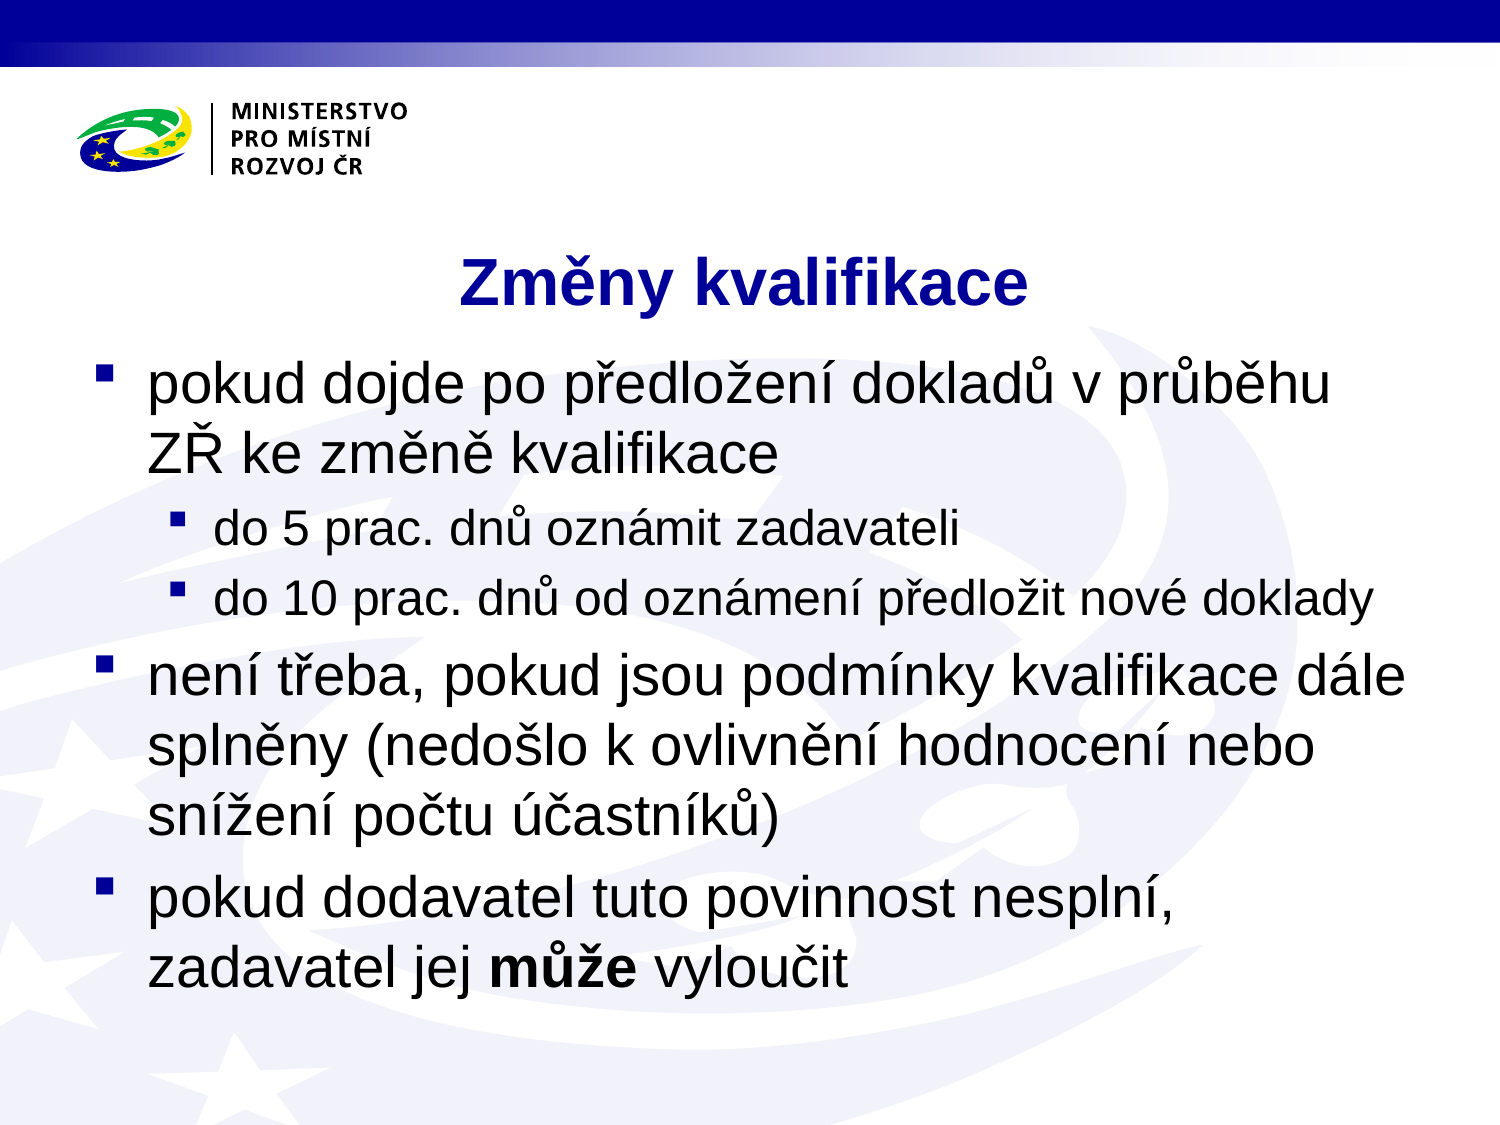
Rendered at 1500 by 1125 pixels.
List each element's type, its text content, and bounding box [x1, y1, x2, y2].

list pokud dojde po předložení dokladů v průběhu ZŘ ke změně kvalifikace do 5 prac. dnů oznámit zadavateli do 10 prac. dnů od oznámení předložit nové doklady není třeba, pokud jsou podmínky kvalifikace dále splněny (nedošlo k ovlivnění hodnocení nebo snížení počtu účastníků) pokud dodavatel tuto povinnost nesplní, zadavatel jej může vyloučit [76, 338, 1427, 1059]
title Změny kvalifikace [64, 231, 1425, 315]
